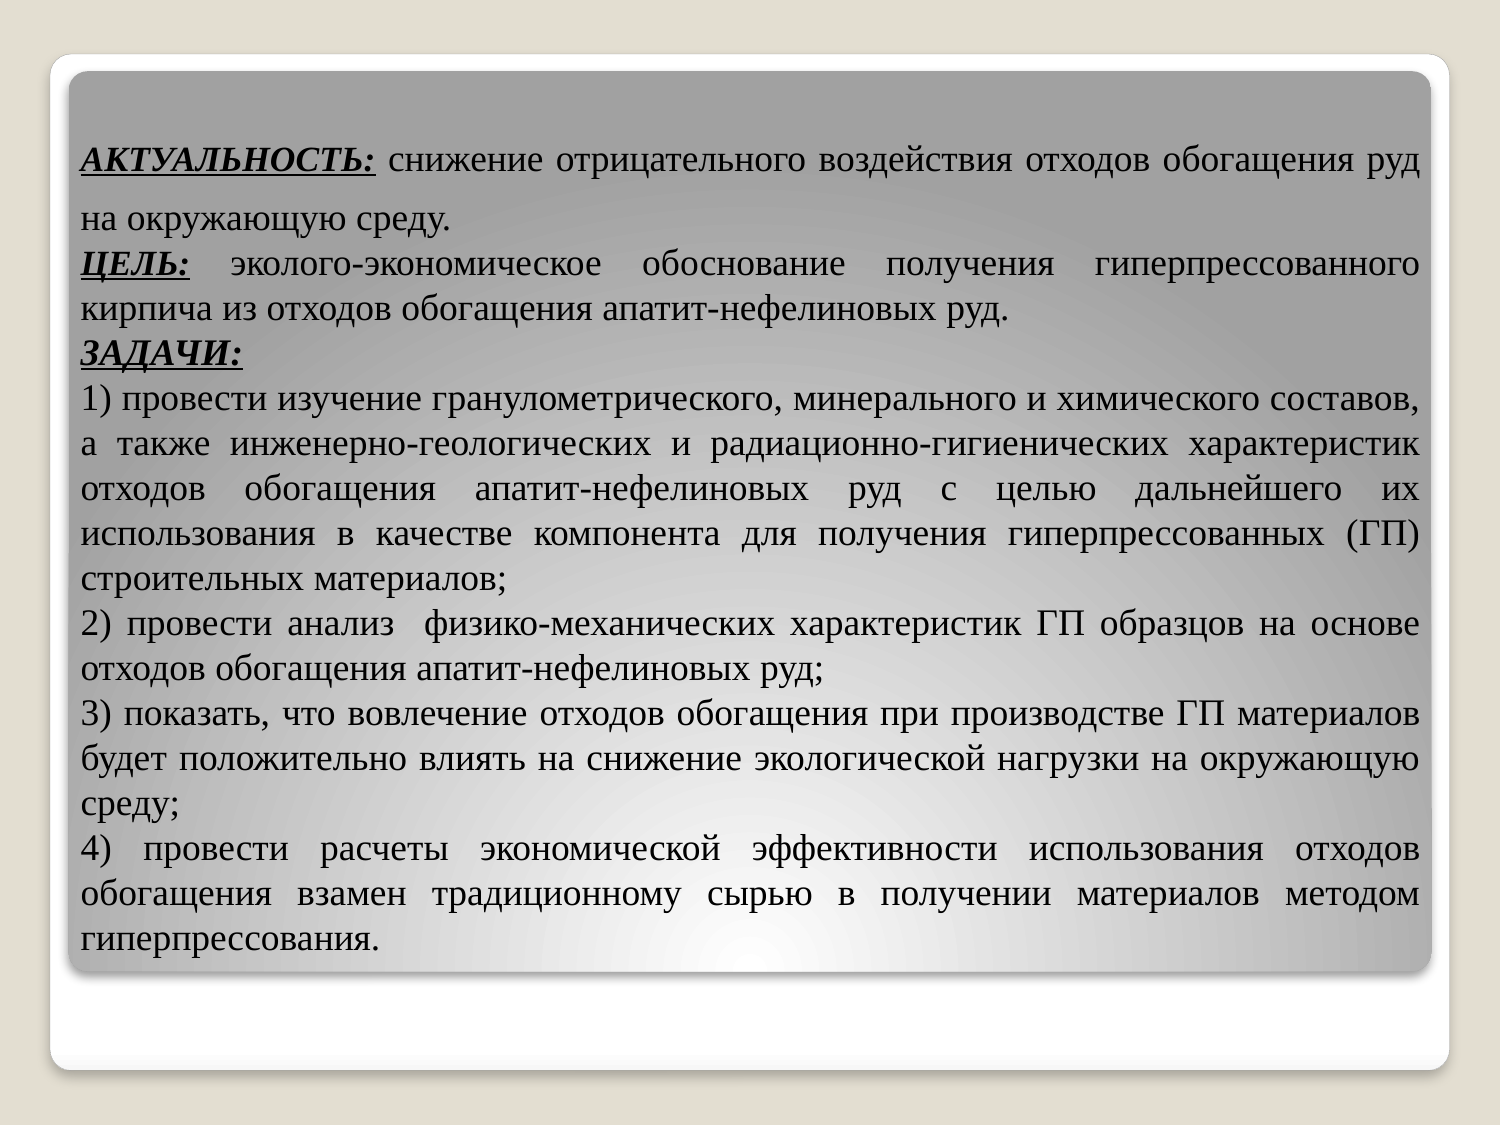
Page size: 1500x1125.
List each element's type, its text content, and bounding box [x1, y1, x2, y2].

text_box АКТУАЛЬНОСТЬ: снижение отрицательного воздействия отходов обогащения руд на окружающую среду. ЦЕЛЬ: эколого-экономическое обоснование получения гиперпрессованного кирпича из отходов обогащения апатит-нефелиновых руд. ЗАДАЧИ: провести изучение гранулометрического, минерального и химического составов, а также инженерно-геологических и радиационно-гигиенических характеристик отходов обогащения апатит-нефелиновых руд с целью дальнейшего их использования в качестве компонента для получения гиперпрессованных (ГП) строительных материалов; провести анализ физико-механических характеристик ГП образцов на основе отходов обогащения апатит-нефелиновых руд; показать, что вовлечение отходов обогащения при производстве ГП материалов будет положительно влиять на снижение экологической нагрузки на окружающую среду; провести расчеты экономической эффективности использования отходов обогащения взамен традиционному сырью в получении материалов методом гиперпрессования. [65, 113, 1437, 966]
